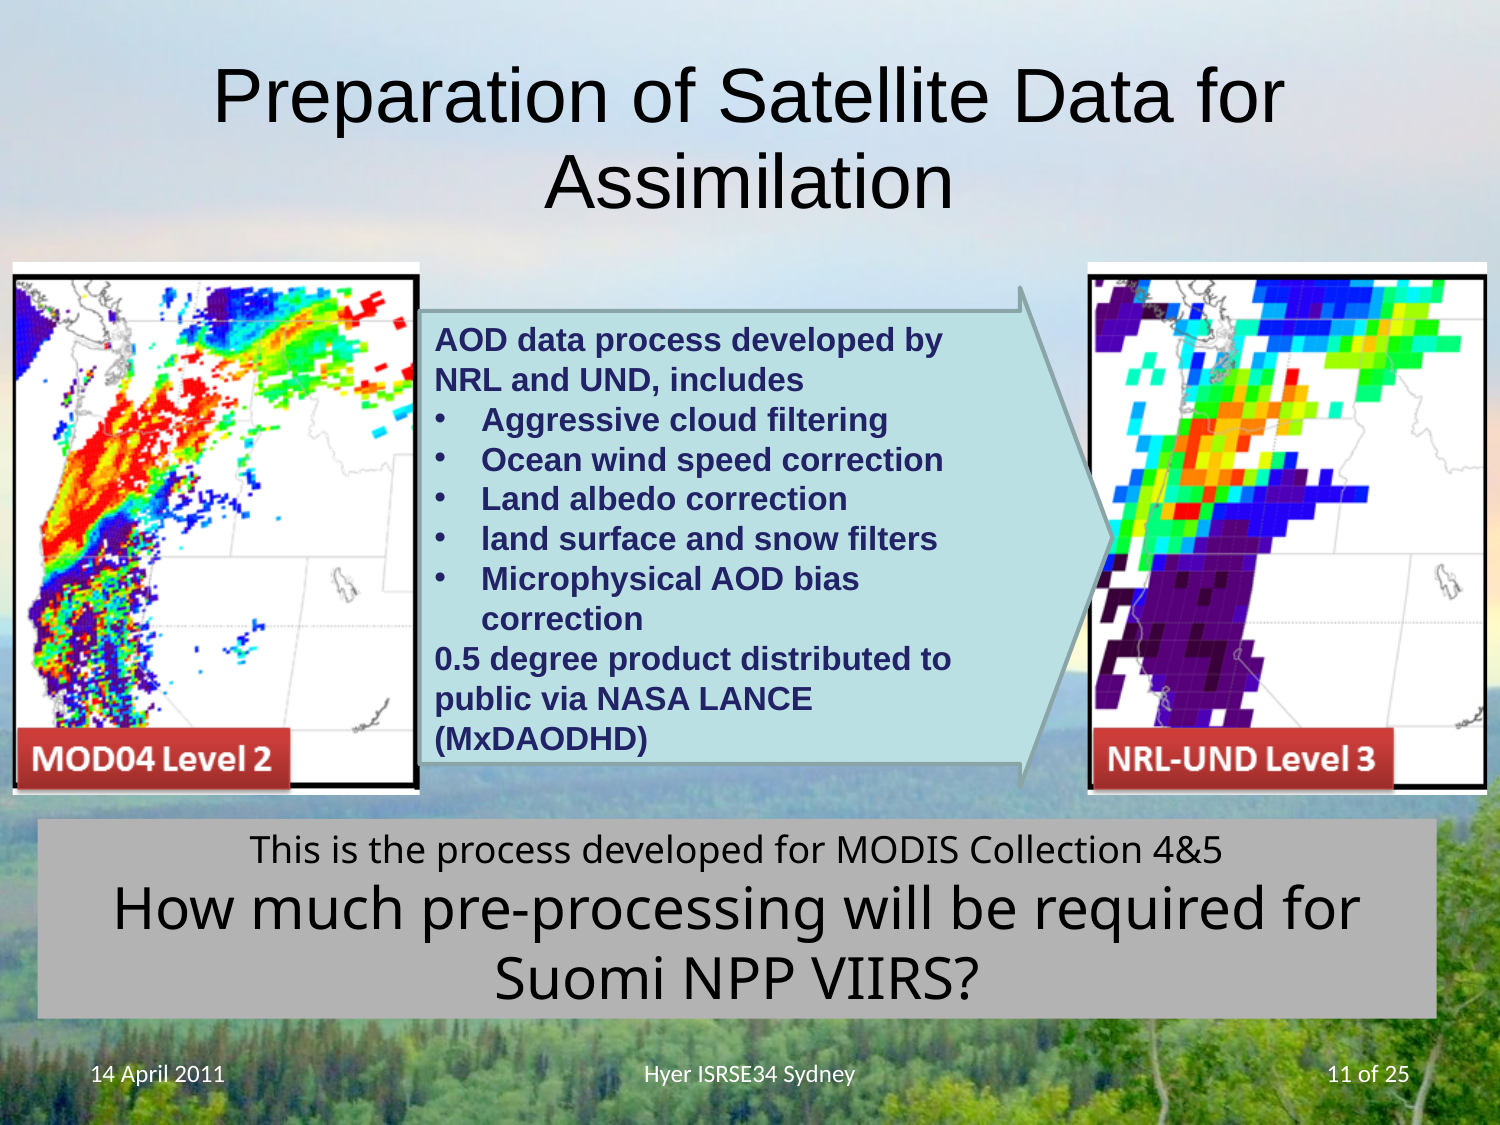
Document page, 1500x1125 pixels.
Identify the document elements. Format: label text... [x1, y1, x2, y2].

title Preparation of Satellite Data for Assimilation [74, 44, 1426, 233]
picture [0, 0, 1500, 1125]
text_box 14 April 2011 [75, 1042, 425, 1103]
text_box AOD data process developed by NRL and UND, includes Aggressive cloud filtering Ocean wind speed correction Land albedo correction land surface and snow filters Microphysical AOD bias correction 0.5 degree product distributed to public via NASA LANCE (MxDAODHD) [424, 285, 1082, 790]
text_box 11 of 25 [1074, 1042, 1425, 1103]
text_box This is the process developed for MODIS Collection 4&5 How much pre-processing will be required for Suomi NPP VIIRS? [37, 818, 1437, 1019]
text_box Hyer ISRSE34 Sydney [512, 1042, 988, 1103]
